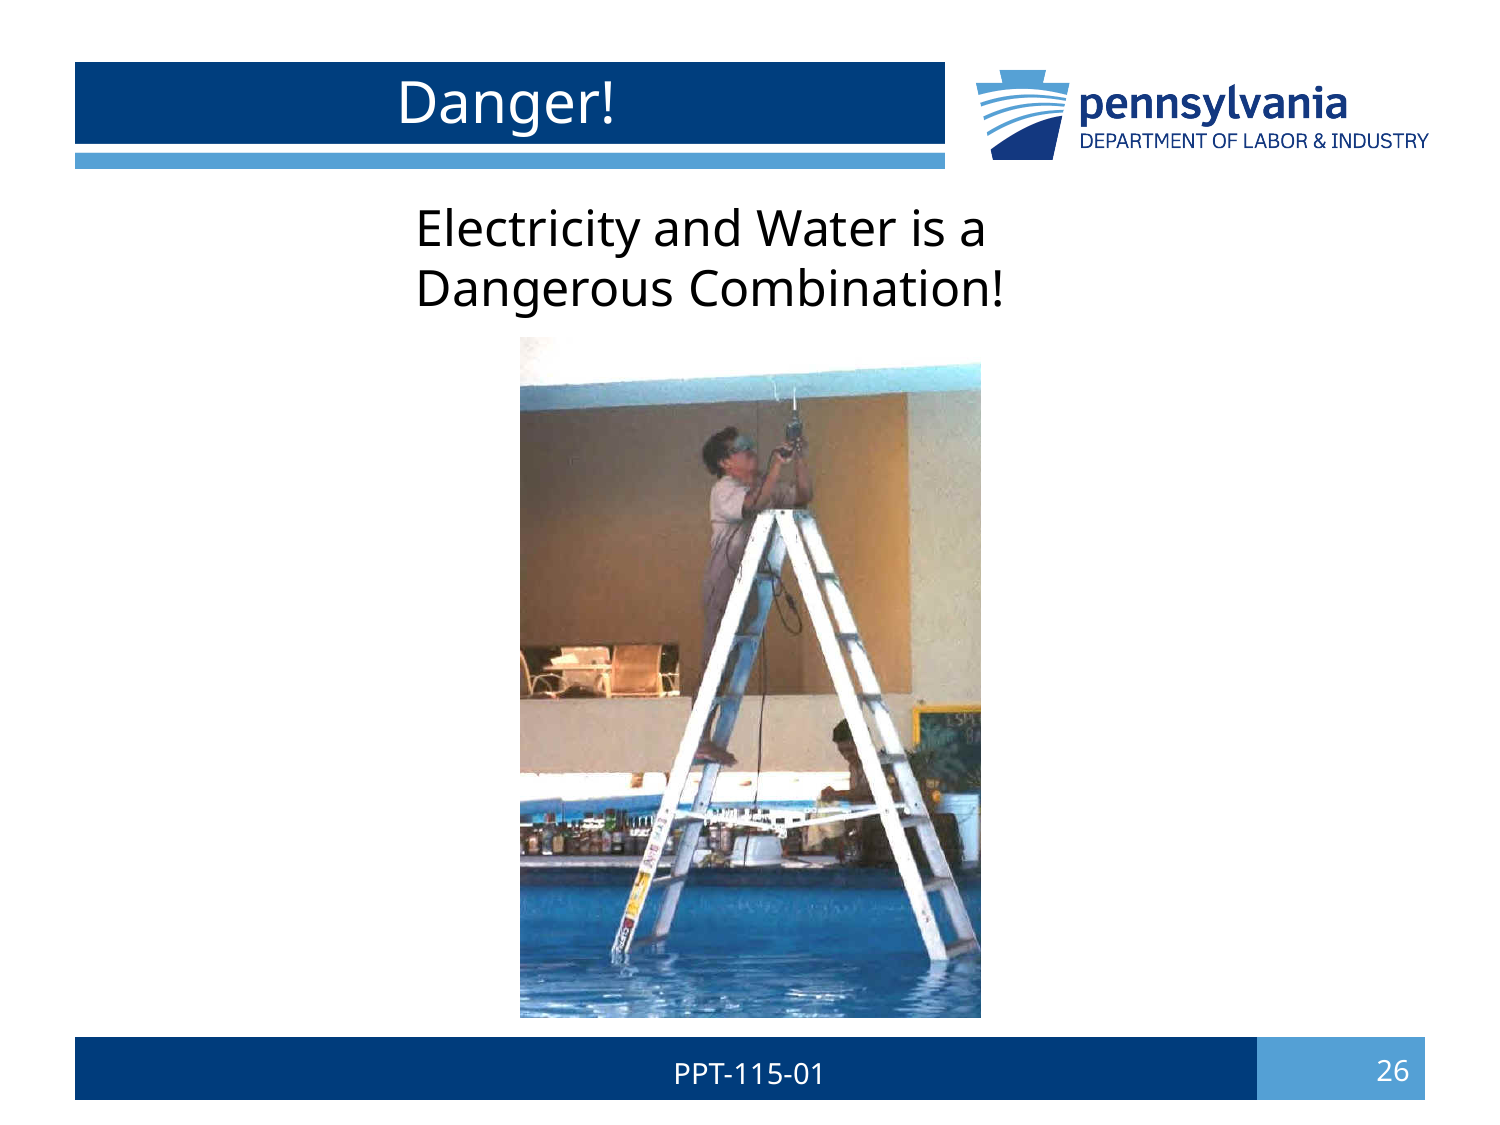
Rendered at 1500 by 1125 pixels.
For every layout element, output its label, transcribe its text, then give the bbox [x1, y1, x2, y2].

footer PPT-115-01 [512, 1042, 988, 1103]
slide_number 26 [1074, 1042, 1425, 1103]
picture [75, 62, 1429, 169]
picture [520, 337, 981, 1018]
text_box Electricity and Water is a Dangerous Combination! [400, 188, 1101, 324]
picture [75, 1037, 1425, 1100]
title Danger! [87, 62, 925, 138]
